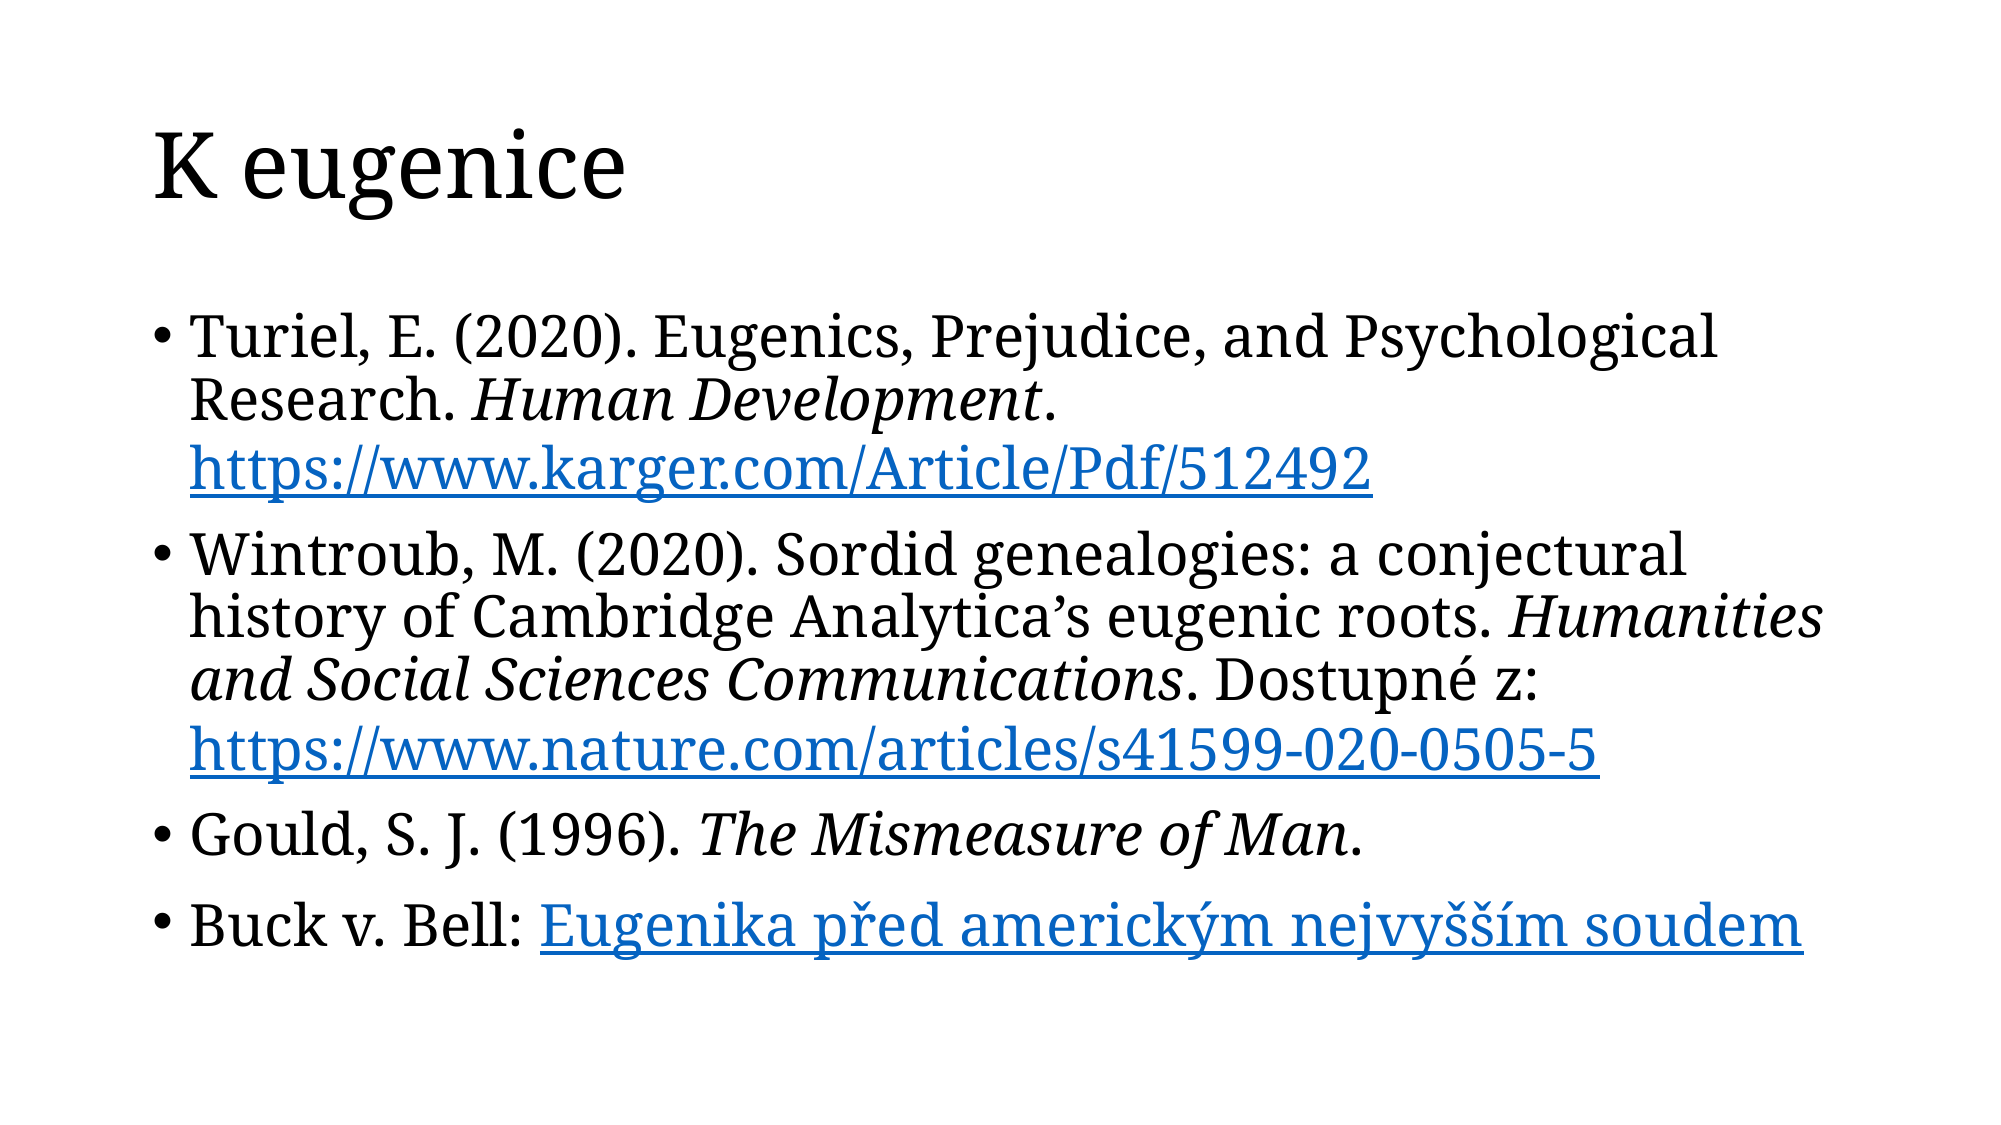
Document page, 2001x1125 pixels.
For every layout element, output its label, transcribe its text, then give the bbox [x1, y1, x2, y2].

list Turiel, E. (2020). Eugenics, Prejudice, and Psychological Research. Human Development. https://www.karger.com/Article/Pdf/512492 Wintroub, M. (2020). Sordid genealogies: a conjectural history of Cambridge Analytica’s eugenic roots. Humanities and Social Sciences Communications. Dostupné z: https://www.nature.com/articles/s41599-020-0505-5 Gould, S. J. (1996). The Mismeasure of Man. Buck v. Bell: Eugenika před americkým nejvyšším soudem [137, 299, 1863, 1014]
title K eugenice [137, 59, 1863, 278]
